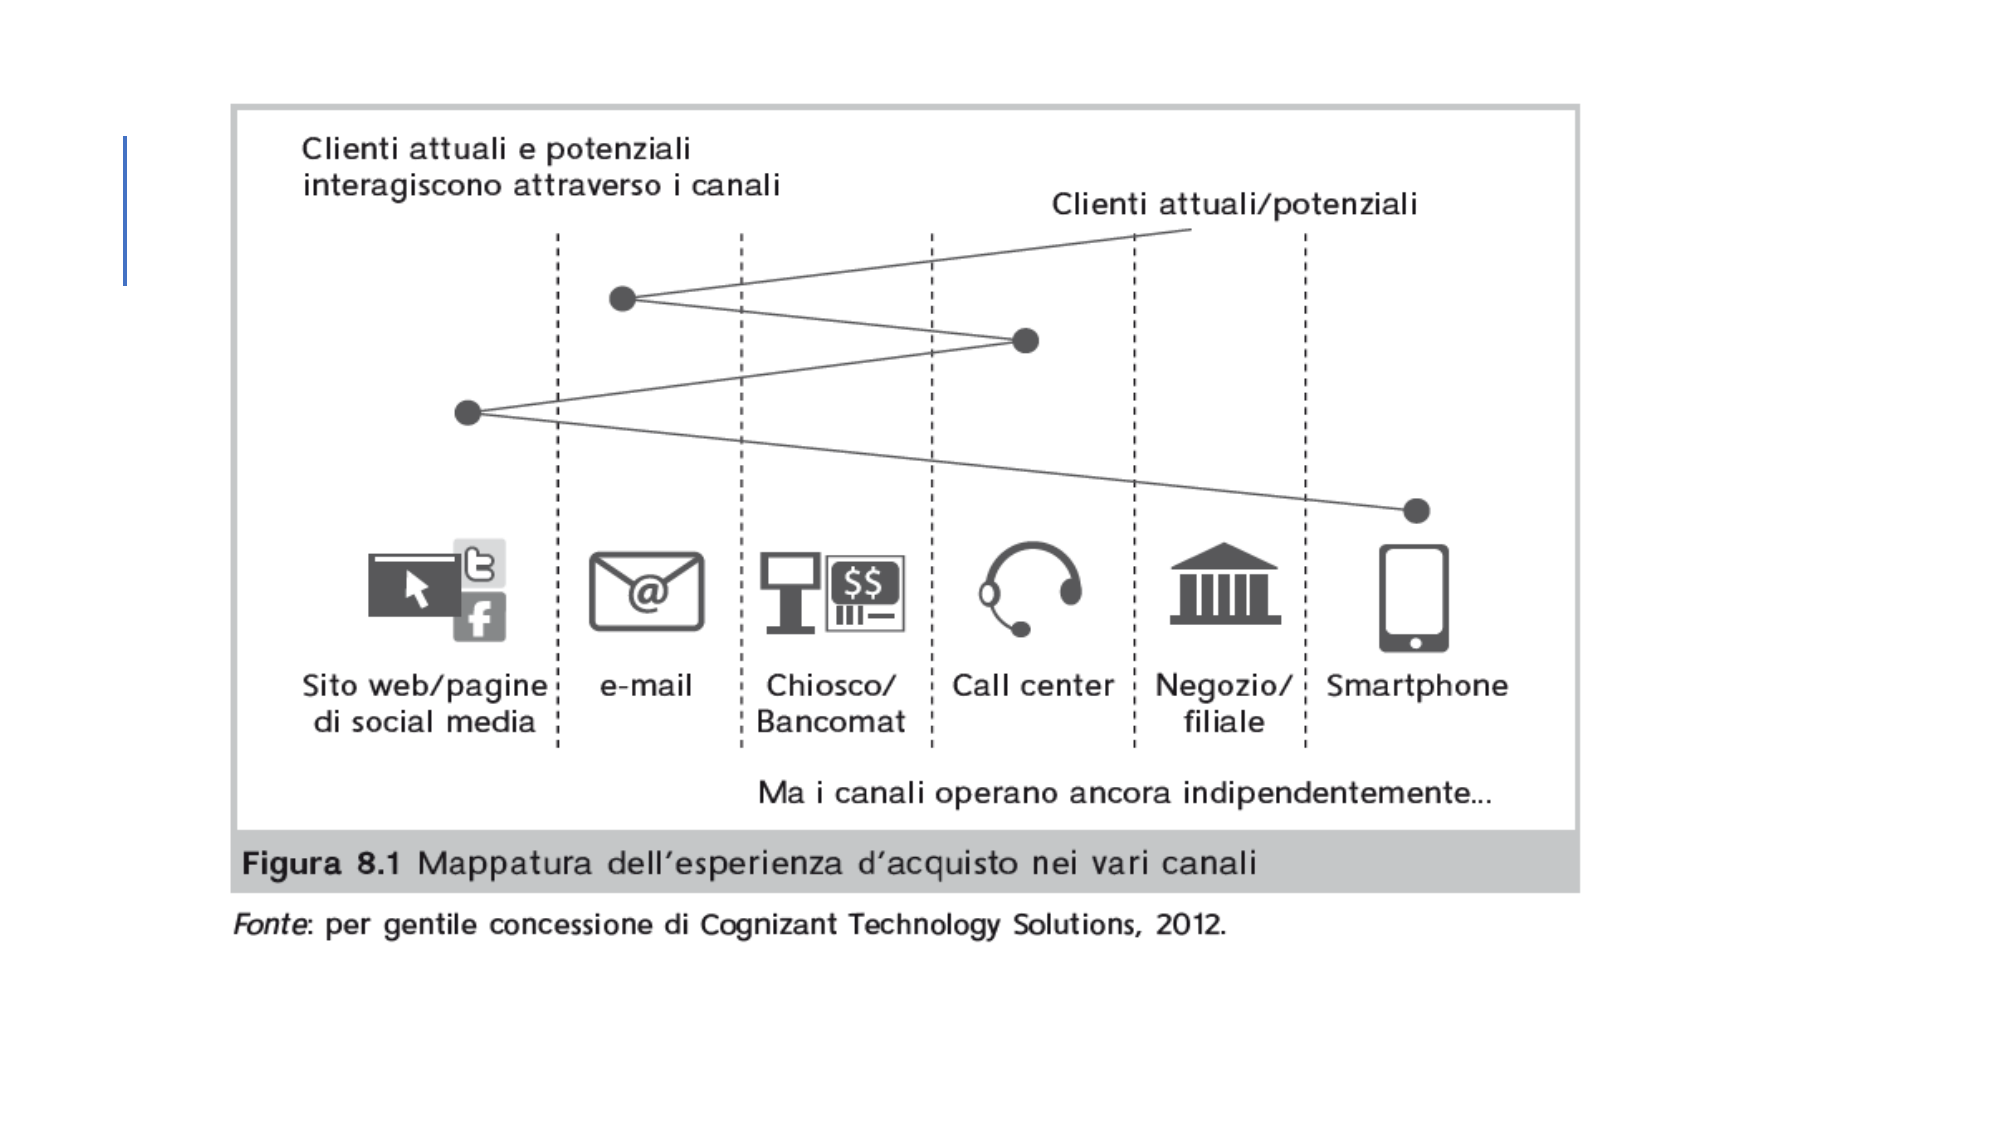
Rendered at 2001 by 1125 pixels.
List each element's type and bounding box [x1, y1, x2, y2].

picture [210, 82, 1597, 947]
